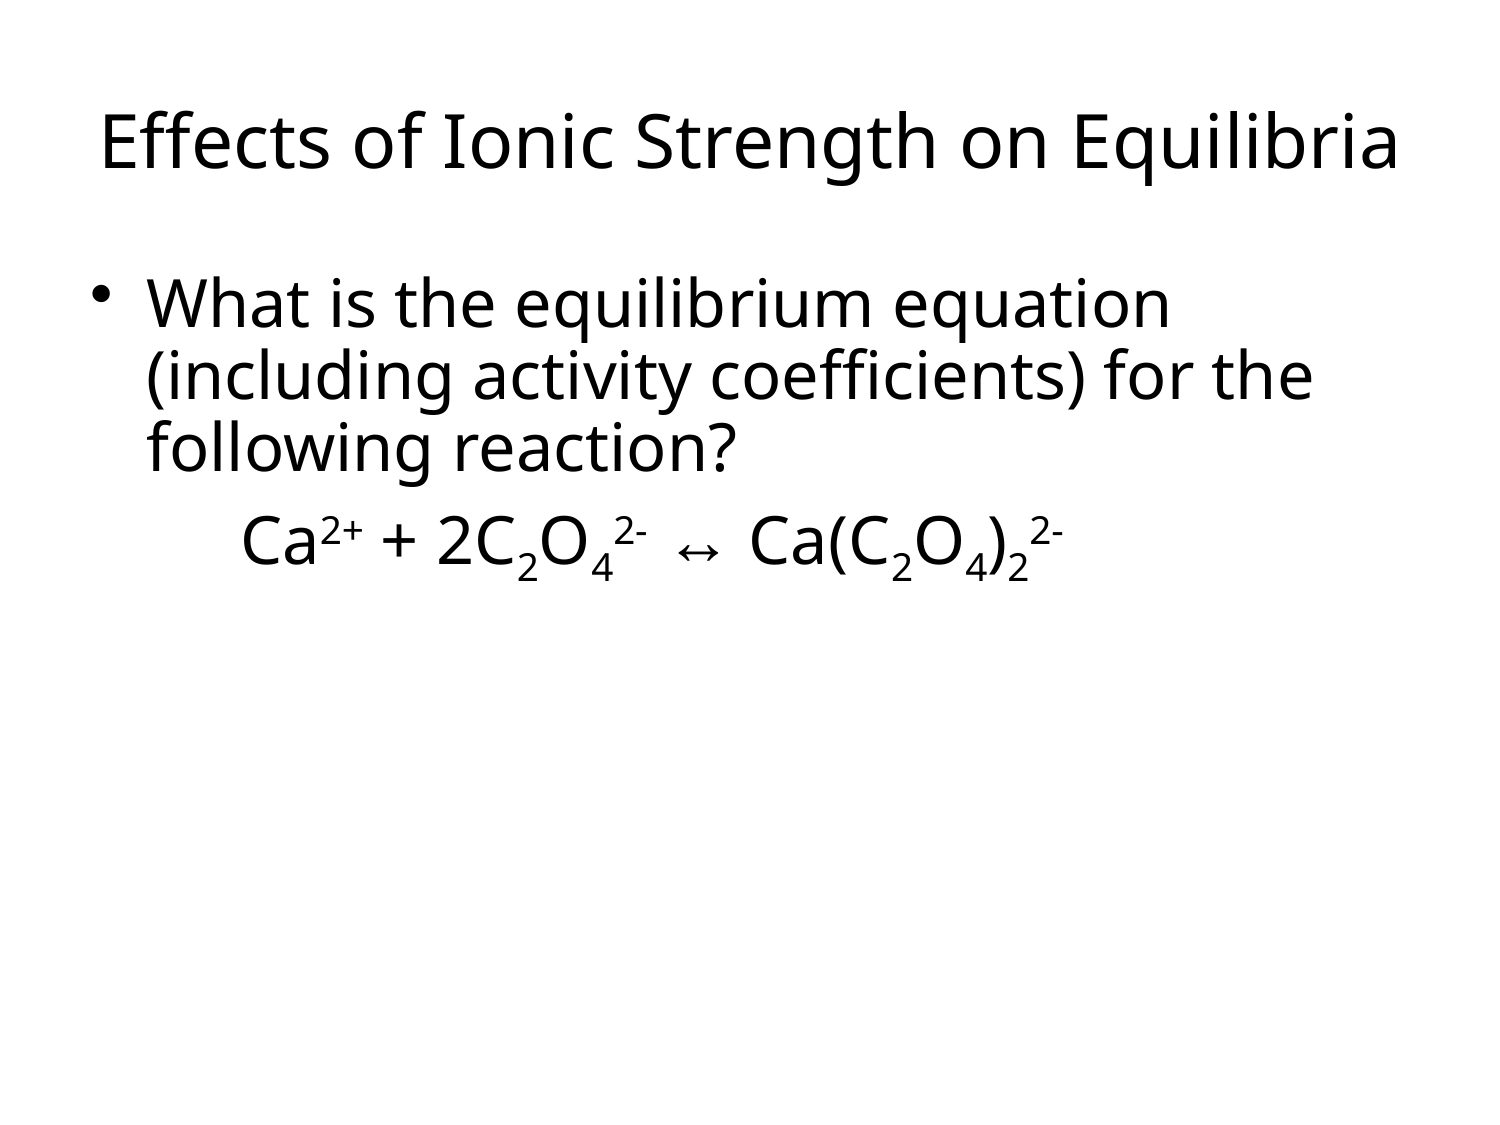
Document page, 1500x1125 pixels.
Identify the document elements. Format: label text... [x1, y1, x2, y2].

list What is the equilibrium equation (including activity coefficients) for the following reaction? Ca2+ + 2C2O42- ↔ Ca(C2O4)22- [74, 262, 1426, 1006]
title Effects of Ionic Strength on Equilibria [74, 44, 1426, 233]
